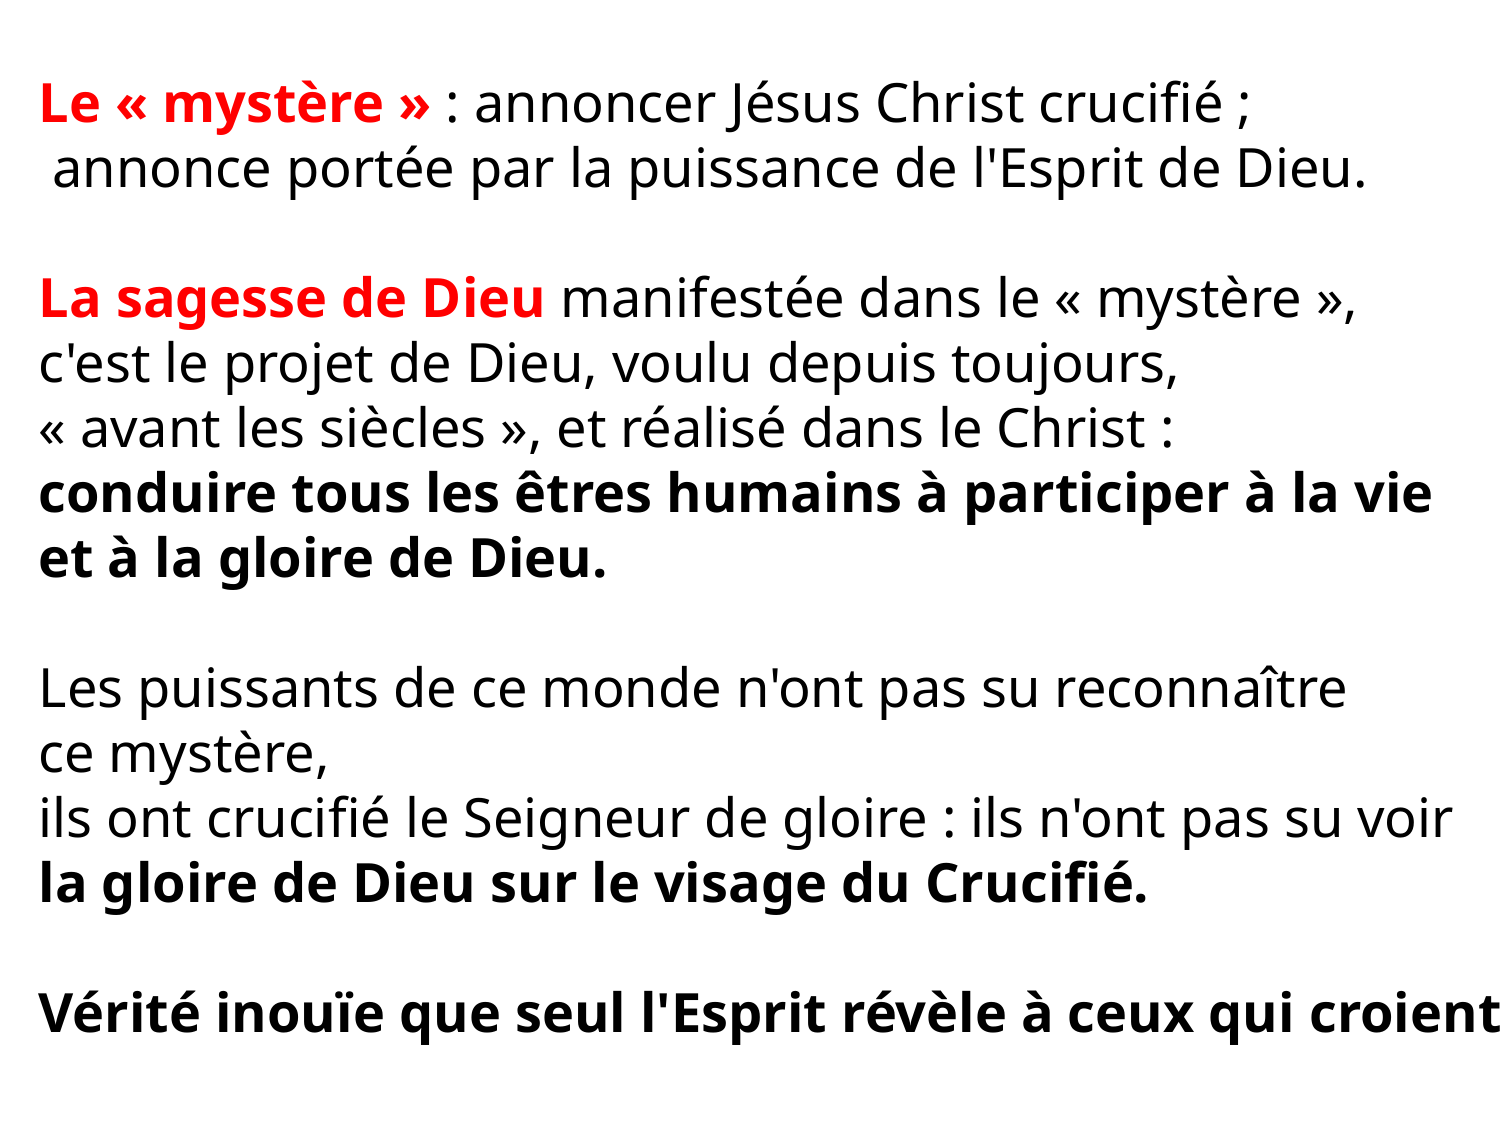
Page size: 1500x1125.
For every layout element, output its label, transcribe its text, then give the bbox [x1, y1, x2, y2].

text_box Le « mystère » : annoncer Jésus Christ crucifié ; annonce portée par la puissance de l'Esprit de Dieu. La sagesse de Dieu manifestée dans le « mystère », c'est le projet de Dieu, voulu depuis toujours, « avant les siècles », et réalisé dans le Christ : conduire tous les êtres humains à participer à la vie et à la gloire de Dieu. Les puissants de ce monde n'ont pas su reconnaître ce mystère, ils ont crucifié le Seigneur de gloire : ils n'ont pas su voir la gloire de Dieu sur le visage du Crucifié. Vérité inouïe que seul l'Esprit révèle à ceux qui croient. [23, 61, 1500, 1051]
